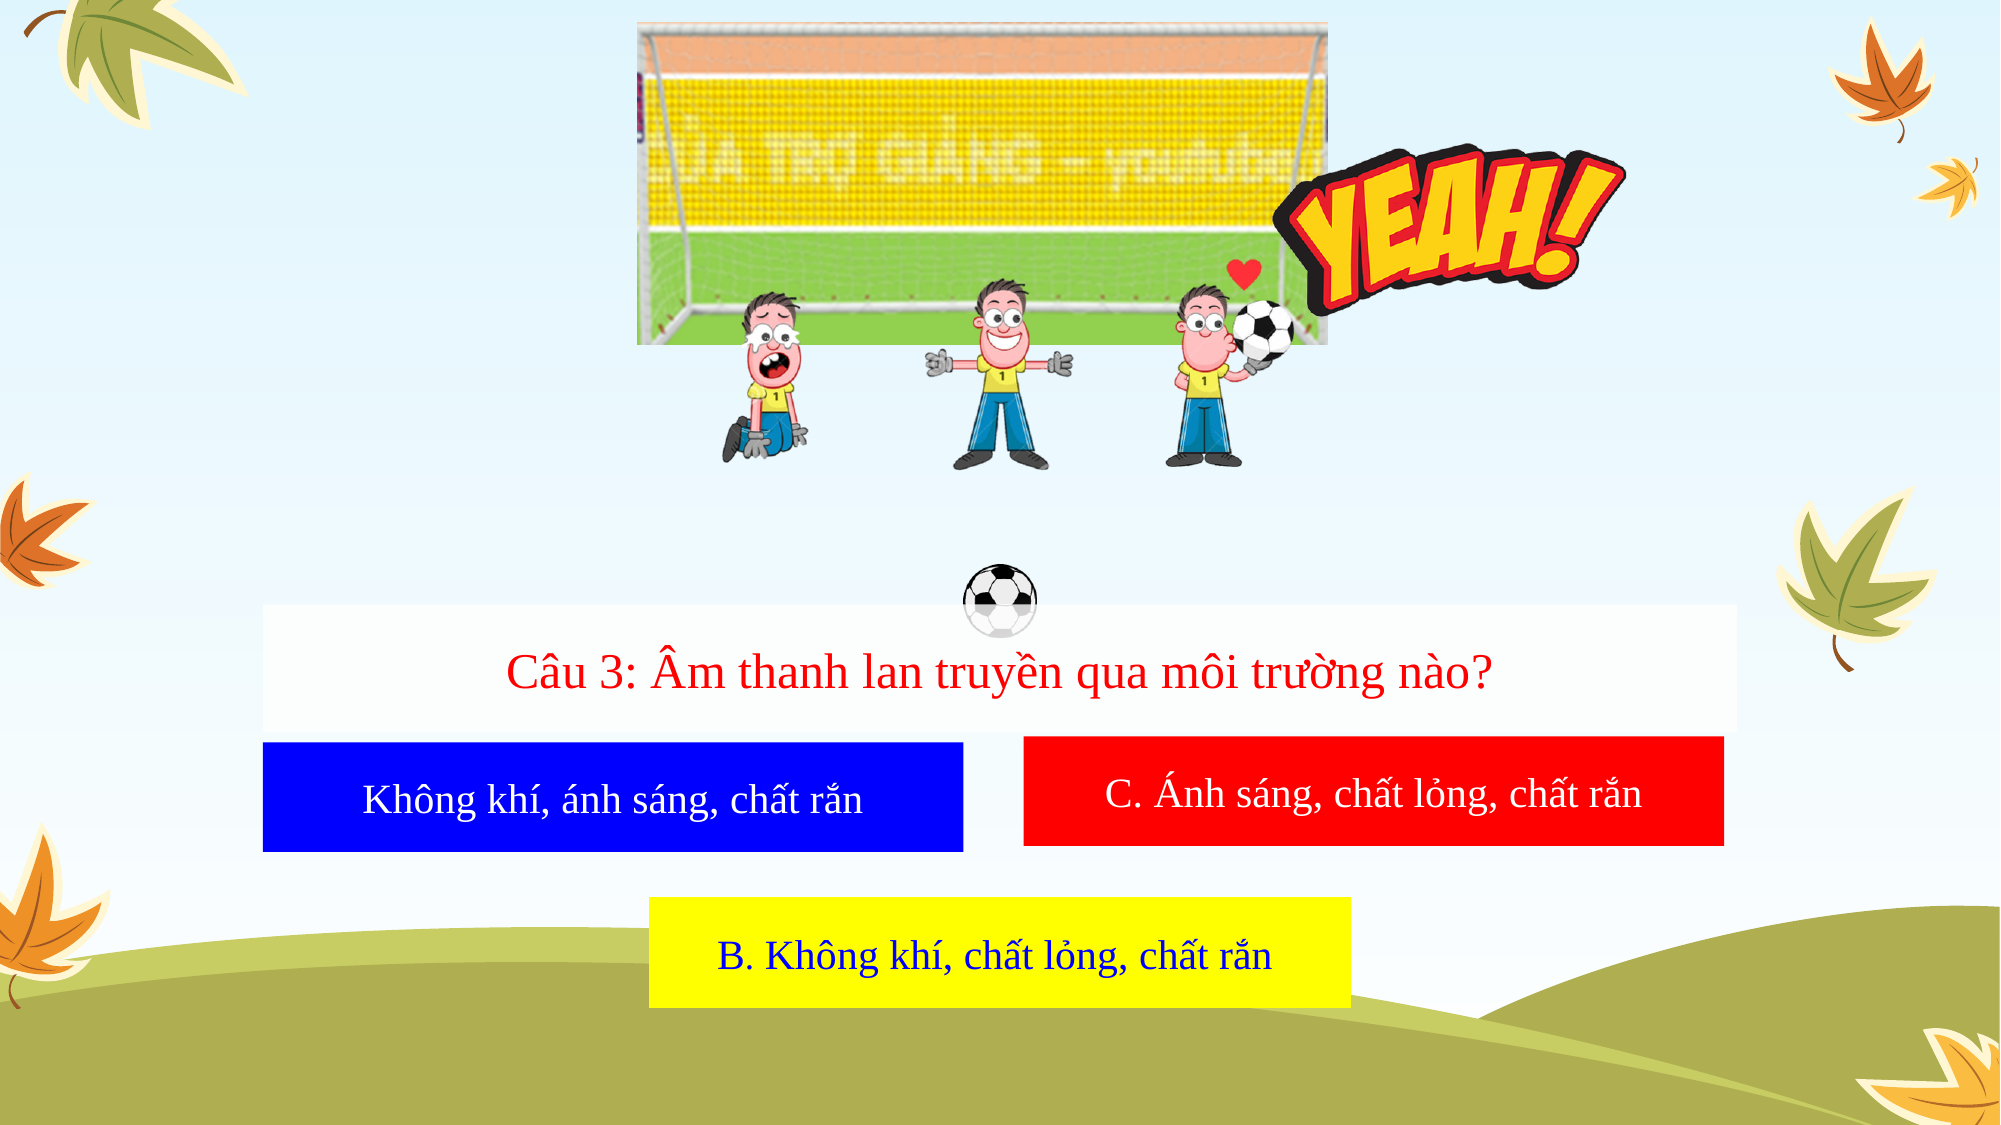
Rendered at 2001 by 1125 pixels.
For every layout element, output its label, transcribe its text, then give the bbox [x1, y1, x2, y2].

text_box B. Không khí, chất lỏng, chất rắn [649, 897, 1351, 1008]
text_box Không khí, ánh sáng, chất rắn [262, 741, 964, 853]
text_box Câu 3: Âm thanh lan truyền qua môi trường nào? [262, 603, 1738, 733]
picture [637, 22, 1627, 477]
text_box C. Ánh sáng, chất lỏng, chất rắn [1023, 735, 1725, 847]
picture [963, 564, 1037, 638]
